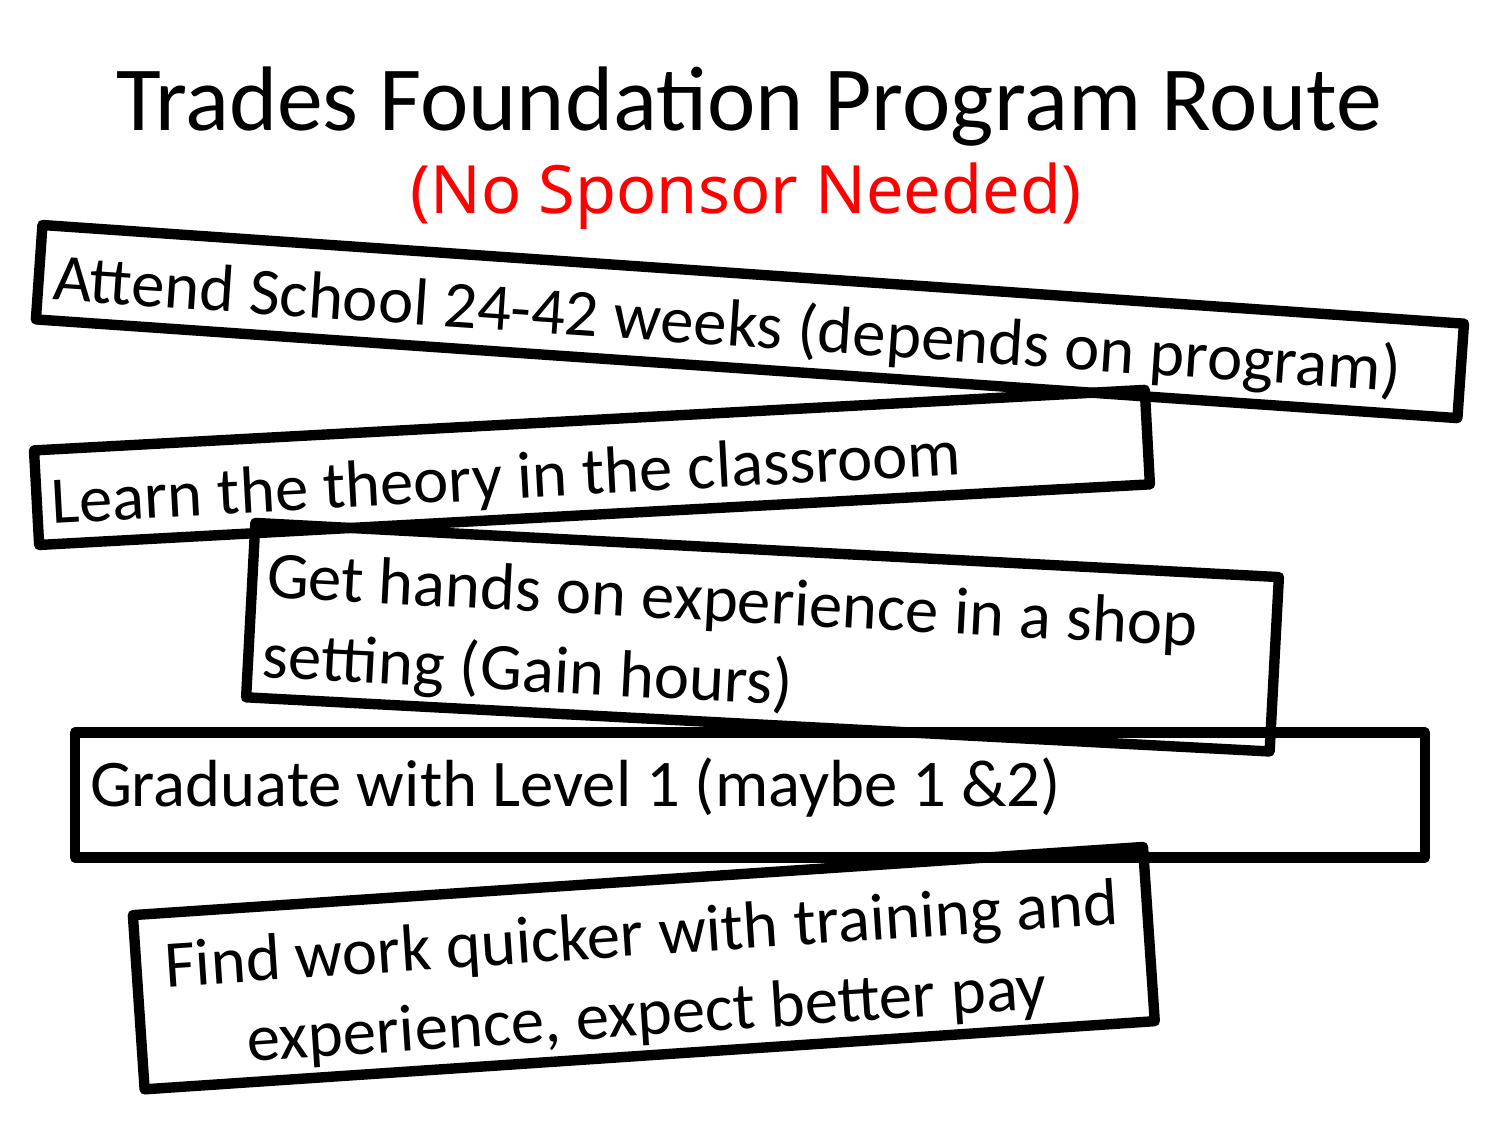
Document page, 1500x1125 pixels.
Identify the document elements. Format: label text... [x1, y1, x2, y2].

list Graduate with Level 1 (maybe 1 &2) [75, 732, 1425, 858]
text_box Find work quicker with training and experience, expect better pay [132, 846, 1155, 1090]
title Trades Foundation Program Route [75, 0, 1425, 188]
text_box Attend School 24-42 weeks (depends on program) [35, 224, 1464, 419]
text_box Get hands on experience in a shop setting (Gain hours) [246, 522, 1279, 752]
text_box Learn the theory in the classroom [34, 389, 1150, 545]
text_box (No Sponsor Needed) [350, 139, 1143, 235]
